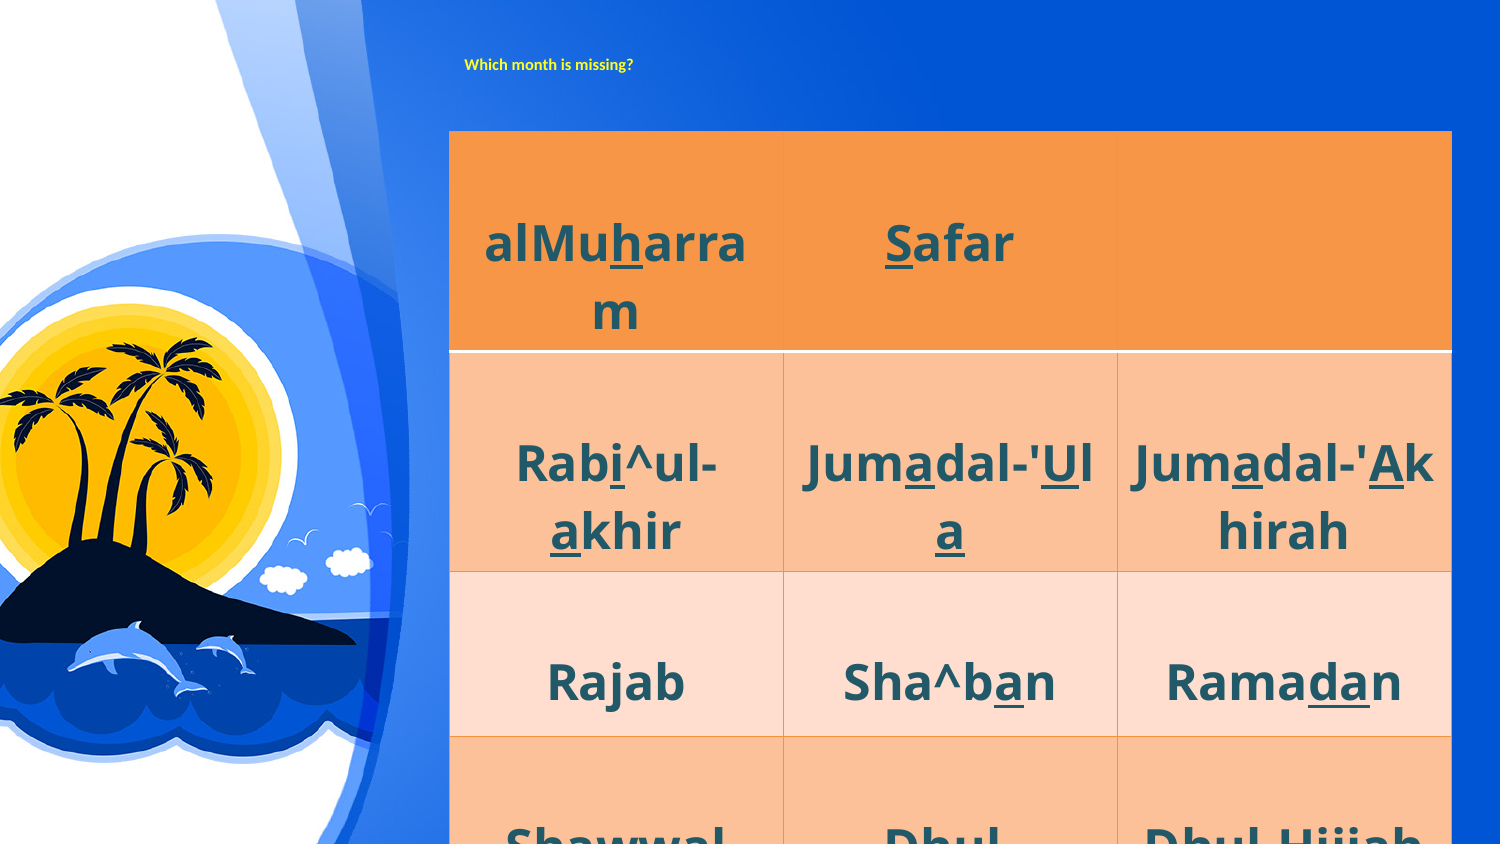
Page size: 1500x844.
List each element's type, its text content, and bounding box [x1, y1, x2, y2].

table_cell Ramadan [1118, 572, 1451, 736]
table_header Safar [784, 132, 1117, 350]
picture [0, 0, 1500, 844]
table_cell Dhul-Qa^dah [784, 737, 1117, 844]
table_cell Jumadal-'Ula [784, 353, 1117, 571]
table_header [1118, 132, 1451, 350]
title Which month is missing? [449, 46, 1452, 82]
table_cell Jumadal-'Akhirah [1118, 353, 1451, 571]
table_cell Dhul-Hijjah [1118, 737, 1451, 844]
table_cell Rabi^ul-akhir [450, 353, 783, 571]
table_cell Shawwal [450, 737, 783, 844]
table_header alMuharram [450, 132, 783, 350]
table_cell Sha^ban [784, 572, 1117, 736]
table_cell Rajab [450, 572, 783, 736]
